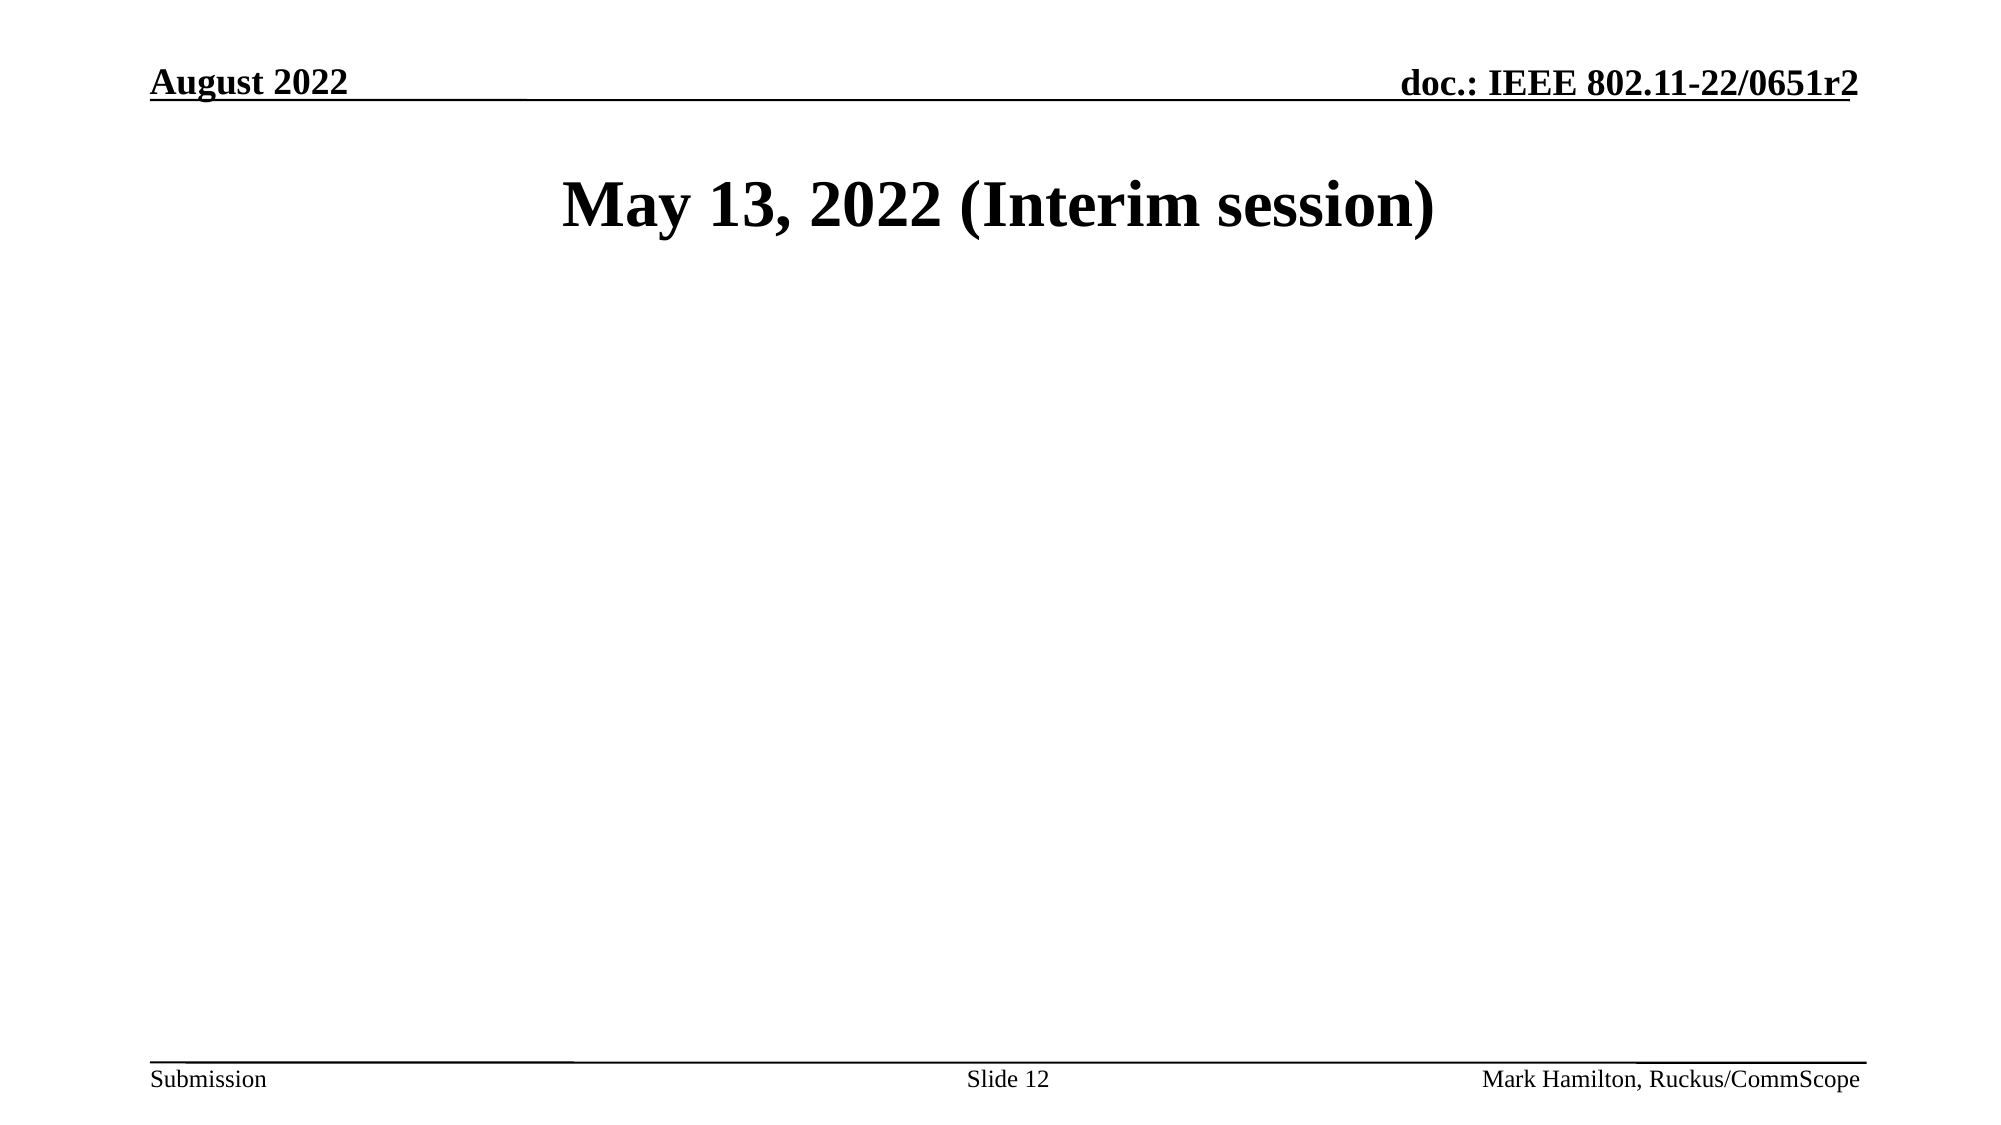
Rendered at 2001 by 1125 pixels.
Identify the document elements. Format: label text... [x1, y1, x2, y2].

slide_number Slide 12 [950, 1061, 1067, 1123]
title May 13, 2022 (Interim session) [149, 112, 1850, 288]
